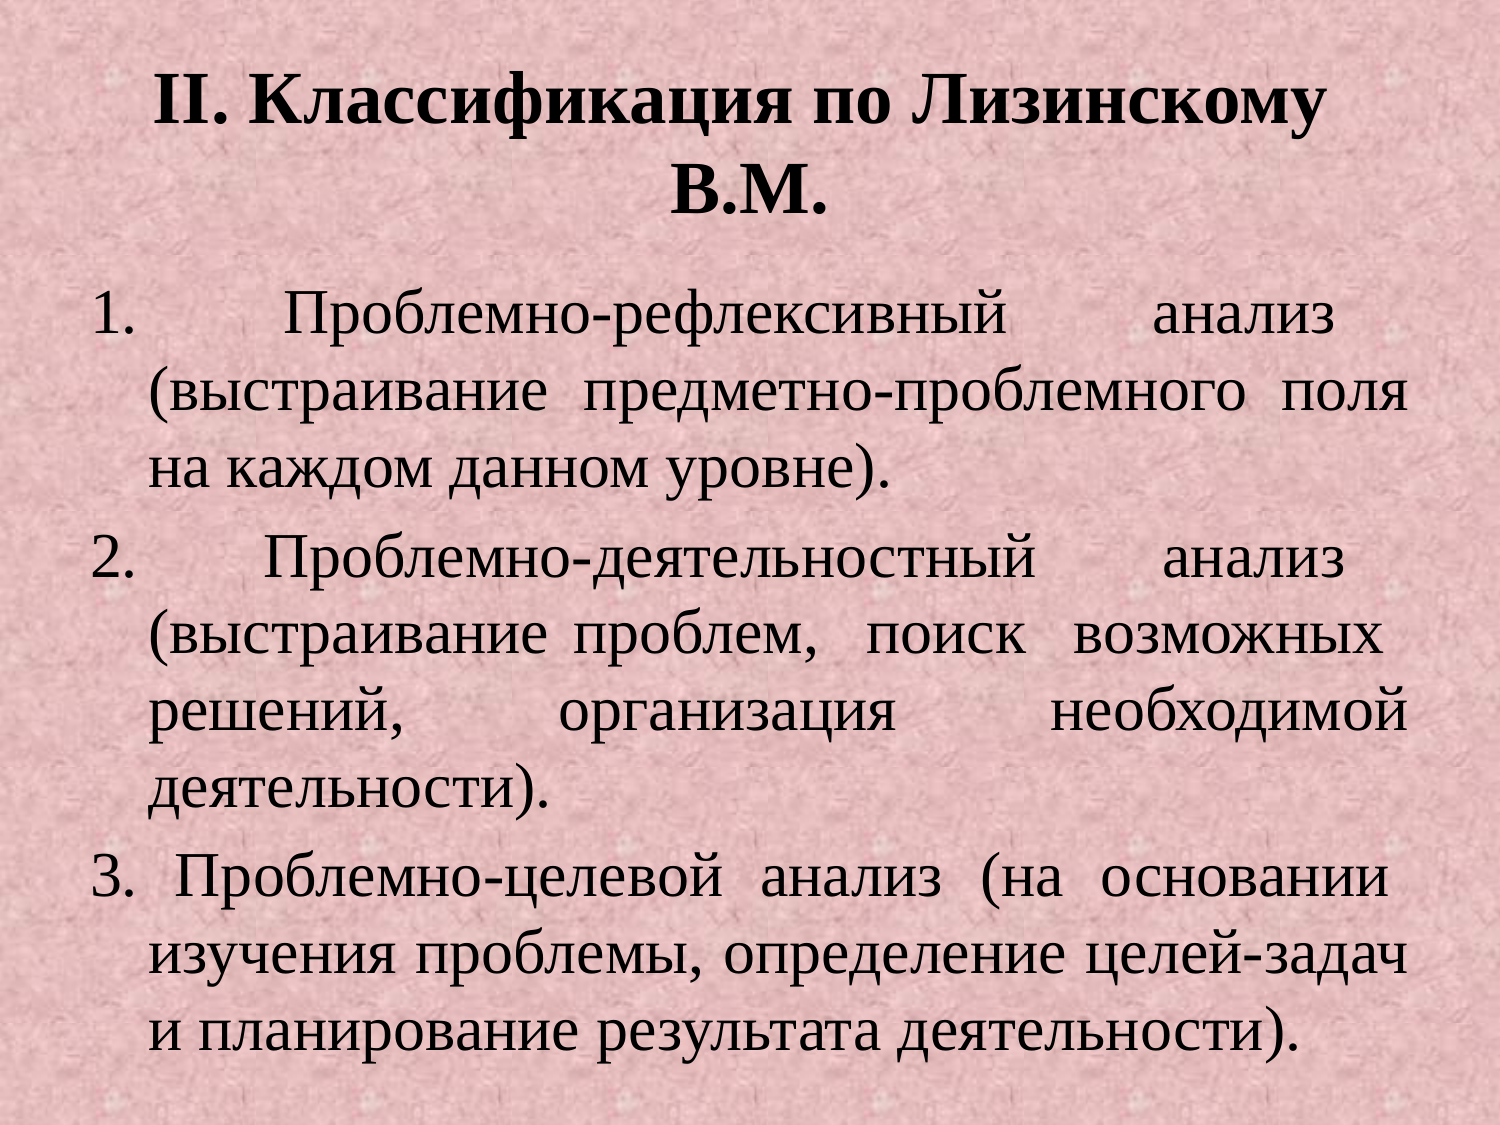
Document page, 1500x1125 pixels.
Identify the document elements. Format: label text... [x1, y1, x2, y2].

title II. Классификация по Лизинскому В.М. [75, 45, 1425, 233]
list 1. Проблемно‐рефлексивный анализ (выстраивание предметно‐проблемного поля на каждом данном уровне). 2. Проблемно‐деятельностный анализ (выстраивание проблем, поиск возможных решений, организация необходимой деятельности). 3. Проблемно‐целевой анализ (на основании изучения проблемы, определение целей‐задач и планирование результата деятельности). [75, 262, 1425, 1090]
picture [0, 0, 1500, 1125]
